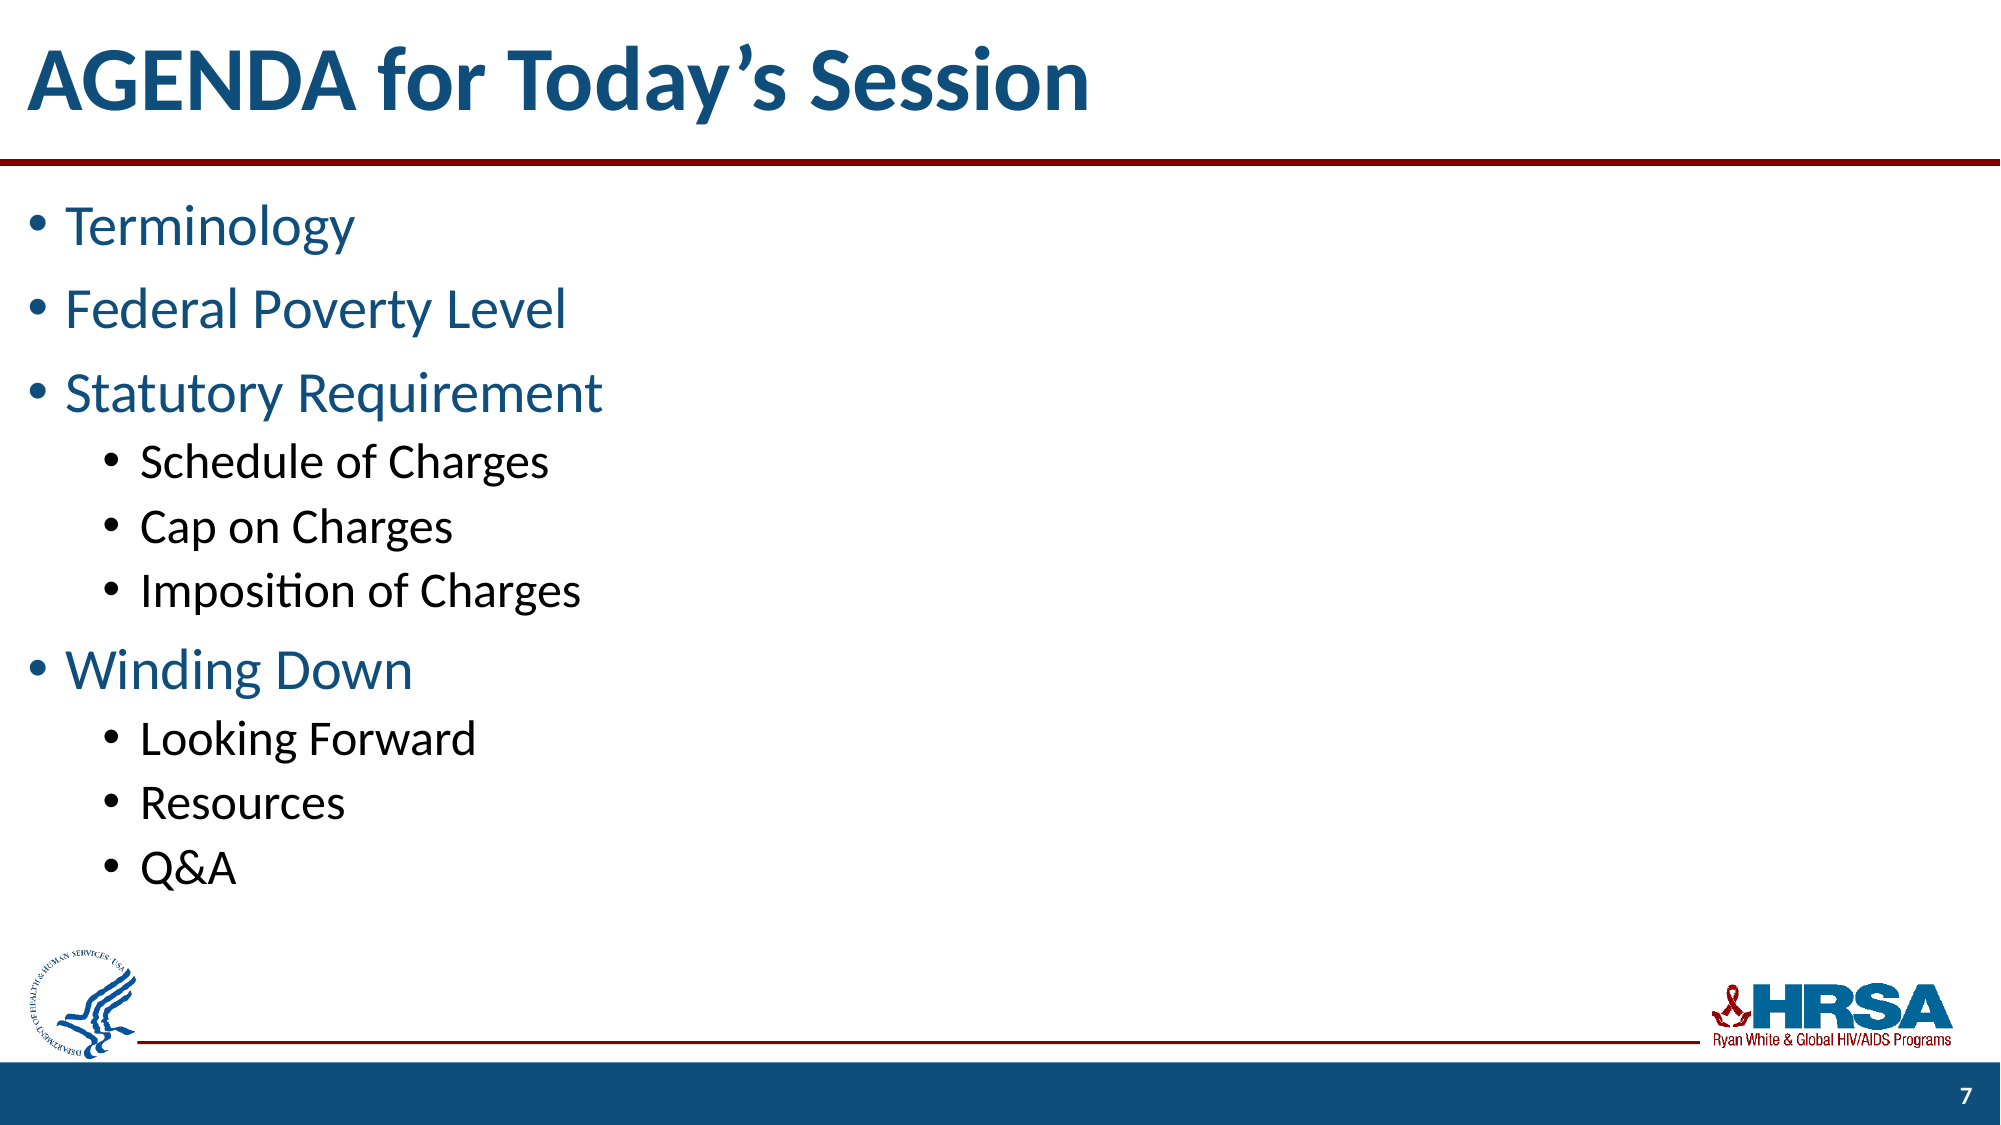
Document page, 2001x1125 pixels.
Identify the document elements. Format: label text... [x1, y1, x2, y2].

title AGENDA for Today’s Session [12, 0, 1975, 163]
picture [1922, 1002, 1929, 1012]
slide_number 7 [1537, 1065, 1988, 1125]
picture [1712, 983, 1953, 1048]
list Terminology Federal Poverty Level Statutory Requirement Schedule of Charges Cap on Charges Imposition of Charges Winding Down Looking Forward Resources Q&A [12, 187, 1988, 938]
picture [1872, 983, 1953, 1024]
picture [1821, 996, 1836, 1003]
picture [24, 946, 141, 1063]
